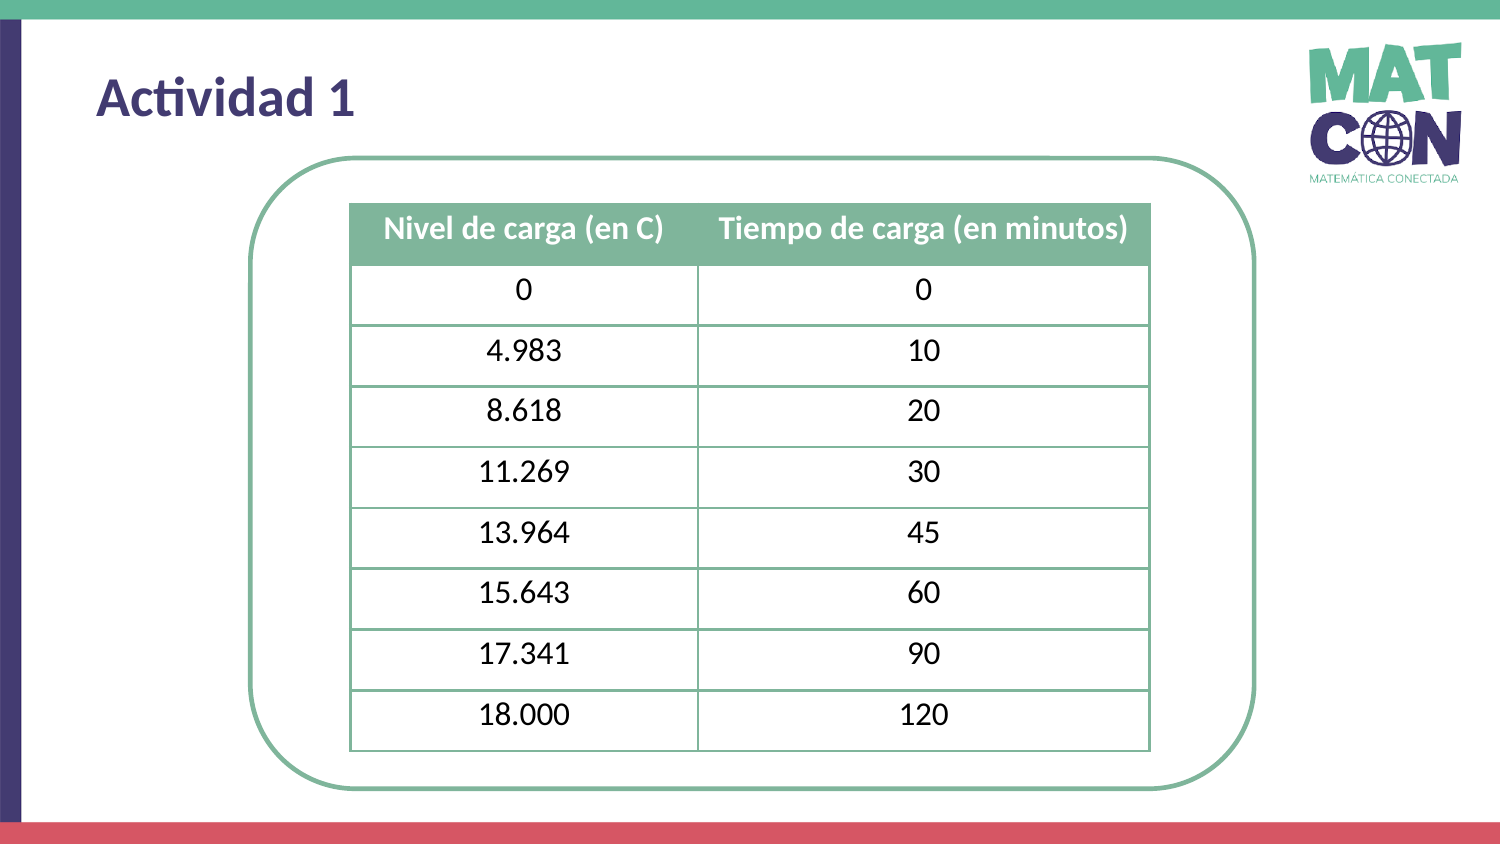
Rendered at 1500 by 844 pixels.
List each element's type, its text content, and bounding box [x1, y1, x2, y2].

text_box Actividad 1 [85, 55, 955, 134]
text_box [250, 158, 1255, 789]
picture [0, 0, 1500, 844]
